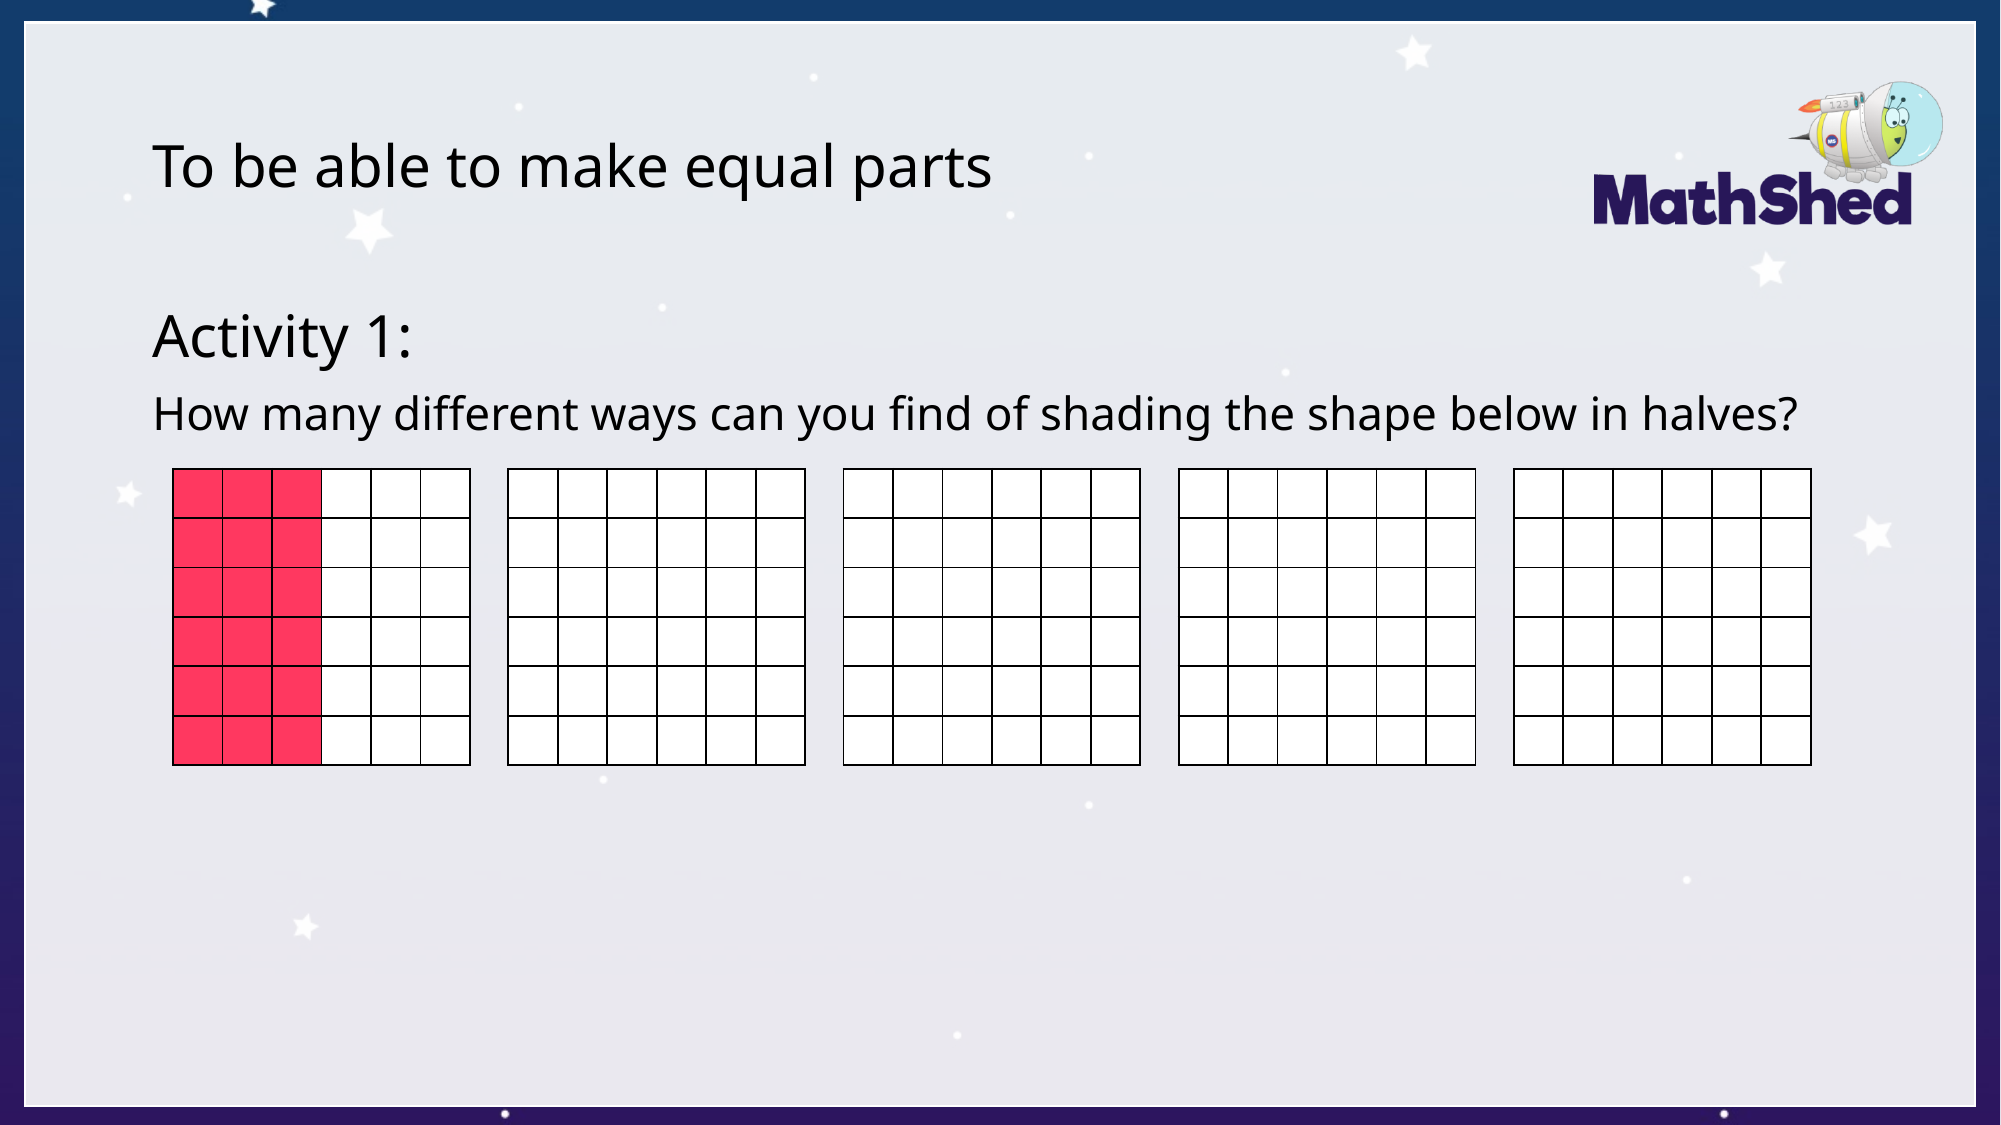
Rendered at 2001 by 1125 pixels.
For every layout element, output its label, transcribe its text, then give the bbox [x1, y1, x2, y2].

table_cell [1278, 519, 1326, 567]
table_cell [844, 519, 892, 567]
table_cell [1377, 618, 1425, 665]
table_cell [1515, 717, 1562, 764]
table_cell [707, 568, 755, 616]
table_cell [1663, 618, 1711, 665]
table_cell [1377, 519, 1425, 567]
table_header [993, 470, 1040, 517]
table_header [372, 470, 420, 517]
table_header [1042, 470, 1090, 517]
table_header [1614, 470, 1661, 517]
table_cell [1092, 568, 1139, 616]
table_cell [608, 618, 656, 665]
table_header [894, 470, 942, 517]
table_cell [1180, 519, 1227, 567]
table_cell [223, 519, 271, 567]
table_cell [993, 618, 1040, 665]
table_cell [1713, 568, 1760, 616]
table_header [844, 470, 892, 517]
table_cell [1042, 717, 1090, 764]
table_cell [1564, 717, 1612, 764]
table_cell [509, 667, 557, 715]
table_cell [658, 519, 705, 567]
table_cell [658, 618, 705, 665]
table_cell [174, 667, 222, 715]
table_cell [943, 568, 991, 616]
table_cell [421, 667, 469, 715]
table_header [559, 470, 606, 517]
table_cell [559, 667, 606, 715]
table_cell [1663, 717, 1711, 764]
table_cell [894, 667, 942, 715]
table_cell [559, 717, 606, 764]
table_header [322, 470, 370, 517]
table_header [1377, 470, 1425, 517]
table_cell [894, 568, 942, 616]
table_cell [757, 519, 804, 567]
table_cell [509, 618, 557, 665]
table_cell [1515, 618, 1562, 665]
table_cell [1092, 717, 1139, 764]
table_cell [1713, 519, 1760, 567]
table_cell [1427, 717, 1475, 764]
table_header [1762, 470, 1810, 517]
table_cell [1564, 667, 1612, 715]
table_cell [1663, 667, 1711, 715]
table_cell [1328, 519, 1376, 567]
table_cell [894, 519, 942, 567]
table_cell [1614, 717, 1661, 764]
table_cell [707, 717, 755, 764]
table_cell [1762, 667, 1810, 715]
table_cell [1042, 568, 1090, 616]
table_header [1278, 470, 1326, 517]
table_cell [1229, 717, 1277, 764]
table_cell [421, 568, 469, 616]
table_cell [174, 519, 222, 567]
title To be able to make equal parts [137, 59, 1578, 278]
table_cell [943, 618, 991, 665]
table_cell [1328, 667, 1376, 715]
table_header [1180, 470, 1227, 517]
table_cell [894, 618, 942, 665]
table_cell [707, 519, 755, 567]
table_cell [993, 568, 1040, 616]
table_cell [559, 519, 606, 567]
table_cell [1180, 717, 1227, 764]
table_cell [707, 618, 755, 665]
table_cell [1427, 568, 1475, 616]
table_cell [1180, 618, 1227, 665]
table_cell [1180, 667, 1227, 715]
table_cell [658, 667, 705, 715]
table_cell [509, 717, 557, 764]
table_cell [421, 717, 469, 764]
table_cell [844, 717, 892, 764]
table_cell [894, 717, 942, 764]
table_cell [1229, 667, 1277, 715]
table_cell [1180, 568, 1227, 616]
table_header [608, 470, 656, 517]
table_header [421, 470, 469, 517]
table_cell [1377, 667, 1425, 715]
table_cell [1614, 618, 1661, 665]
table_cell [1377, 568, 1425, 616]
table_header [658, 470, 705, 517]
table_header [1713, 470, 1760, 517]
table_cell [1614, 568, 1661, 616]
table_cell [1278, 667, 1326, 715]
table_header [1515, 470, 1562, 517]
table_cell [372, 618, 420, 665]
table_cell [1663, 519, 1711, 567]
table_cell [757, 568, 804, 616]
table_cell [174, 717, 222, 764]
table_cell [1042, 519, 1090, 567]
table_cell [372, 568, 420, 616]
table_cell [1377, 717, 1425, 764]
table_cell [1427, 519, 1475, 567]
table_cell [1427, 667, 1475, 715]
table_header [1564, 470, 1612, 517]
table_cell [223, 618, 271, 665]
table_cell [608, 519, 656, 567]
table_header [223, 470, 271, 517]
table_cell [1042, 667, 1090, 715]
table_header [273, 470, 321, 517]
table_cell [1515, 568, 1562, 616]
picture [0, 0, 2001, 1125]
table_cell [757, 717, 804, 764]
table_cell [559, 568, 606, 616]
table_header [1229, 470, 1277, 517]
table_cell [844, 568, 892, 616]
table_cell [1515, 667, 1562, 715]
table_cell [1762, 568, 1810, 616]
table_cell [322, 519, 370, 567]
table_header [757, 470, 804, 517]
table_cell [509, 519, 557, 567]
table_cell [993, 519, 1040, 567]
table_cell [1762, 519, 1810, 567]
table_cell [943, 667, 991, 715]
table_cell [322, 618, 370, 665]
table_cell [1278, 568, 1326, 616]
table_cell [1564, 618, 1612, 665]
table_cell [372, 717, 420, 764]
table_cell [1427, 618, 1475, 665]
table_header [174, 470, 222, 517]
table_cell [322, 667, 370, 715]
table_header [1092, 470, 1139, 517]
table_cell [844, 618, 892, 665]
table_cell [943, 519, 991, 567]
table_cell [707, 667, 755, 715]
table_cell [1092, 667, 1139, 715]
table_cell [608, 667, 656, 715]
table_cell [757, 667, 804, 715]
table_cell [1229, 519, 1277, 567]
table_cell [1713, 667, 1760, 715]
table_cell [1092, 519, 1139, 567]
table_cell [1713, 717, 1760, 764]
table_cell [273, 519, 321, 567]
table_cell [1663, 568, 1711, 616]
table_cell [372, 667, 420, 715]
table_cell [993, 667, 1040, 715]
table_cell [1564, 519, 1612, 567]
table_cell [559, 618, 606, 665]
table_header [1328, 470, 1376, 517]
table_header [707, 470, 755, 517]
table_cell [1229, 568, 1277, 616]
table_cell [1614, 519, 1661, 567]
table_cell [273, 717, 321, 764]
table_header [1427, 470, 1475, 517]
table_cell [223, 717, 271, 764]
table_cell [273, 618, 321, 665]
table_cell [1328, 568, 1376, 616]
table_cell [844, 667, 892, 715]
table_cell [322, 717, 370, 764]
table_cell [757, 618, 804, 665]
table_cell [421, 618, 469, 665]
table_cell [1278, 618, 1326, 665]
table_cell [1564, 568, 1612, 616]
table_cell [174, 618, 222, 665]
table_cell [372, 519, 420, 567]
table_cell [1092, 618, 1139, 665]
table_cell [273, 667, 321, 715]
table_cell [1762, 717, 1810, 764]
table_cell [943, 717, 991, 764]
table_cell [509, 568, 557, 616]
table_cell [608, 568, 656, 616]
table_cell [273, 568, 321, 616]
table_cell [1042, 618, 1090, 665]
table_cell [658, 717, 705, 764]
table_cell [1614, 667, 1661, 715]
table_cell [1515, 519, 1562, 567]
table_cell [421, 519, 469, 567]
table_cell [608, 717, 656, 764]
table_header [943, 470, 991, 517]
table_header [509, 470, 557, 517]
table_cell [1229, 618, 1277, 665]
table_cell [223, 568, 271, 616]
table_cell [1278, 717, 1326, 764]
table_cell [223, 667, 271, 715]
table_cell [322, 568, 370, 616]
table_cell [993, 717, 1040, 764]
list Activity 1: How many different ways can you find of shading the shape below in halves? [137, 299, 1863, 1014]
table_cell [1762, 618, 1810, 665]
table_cell [1713, 618, 1760, 665]
table_cell [1328, 618, 1376, 665]
table_cell [1328, 717, 1376, 764]
table_cell [658, 568, 705, 616]
table_cell [174, 568, 222, 616]
table_header [1663, 470, 1711, 517]
